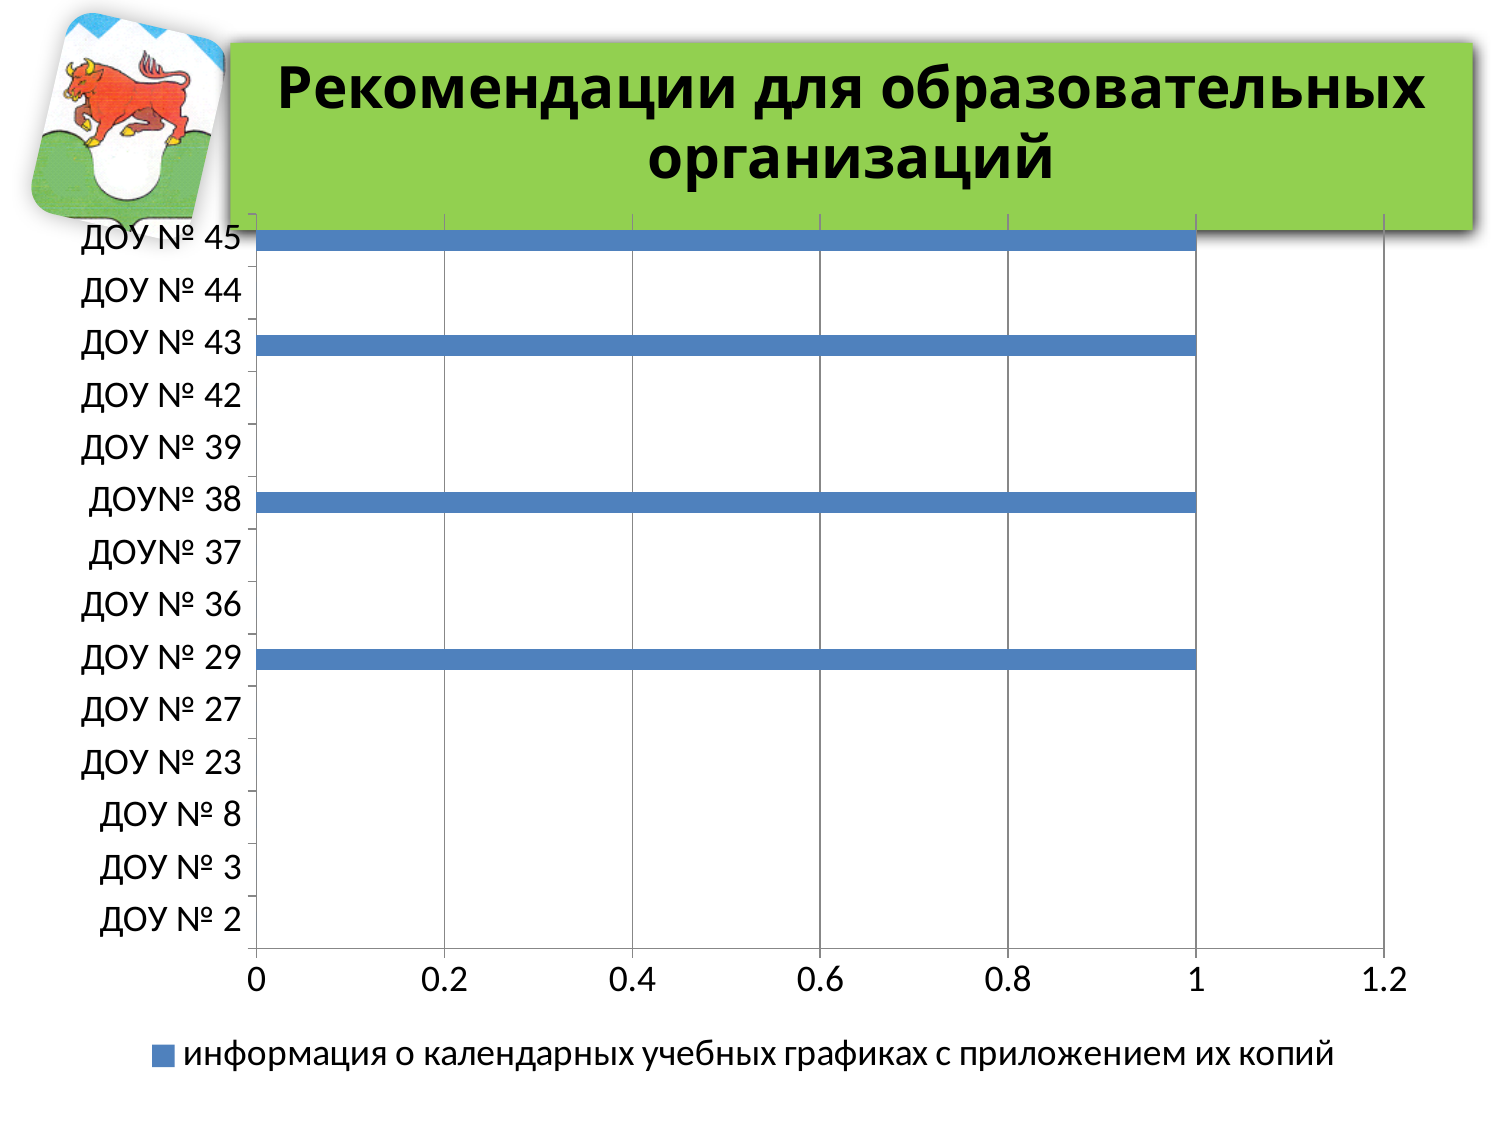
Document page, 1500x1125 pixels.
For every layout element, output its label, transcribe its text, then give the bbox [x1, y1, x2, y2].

text_box Рекомендации для образовательных организаций [230, 42, 1473, 231]
chart [52, 195, 1436, 1083]
picture [46, 23, 212, 229]
